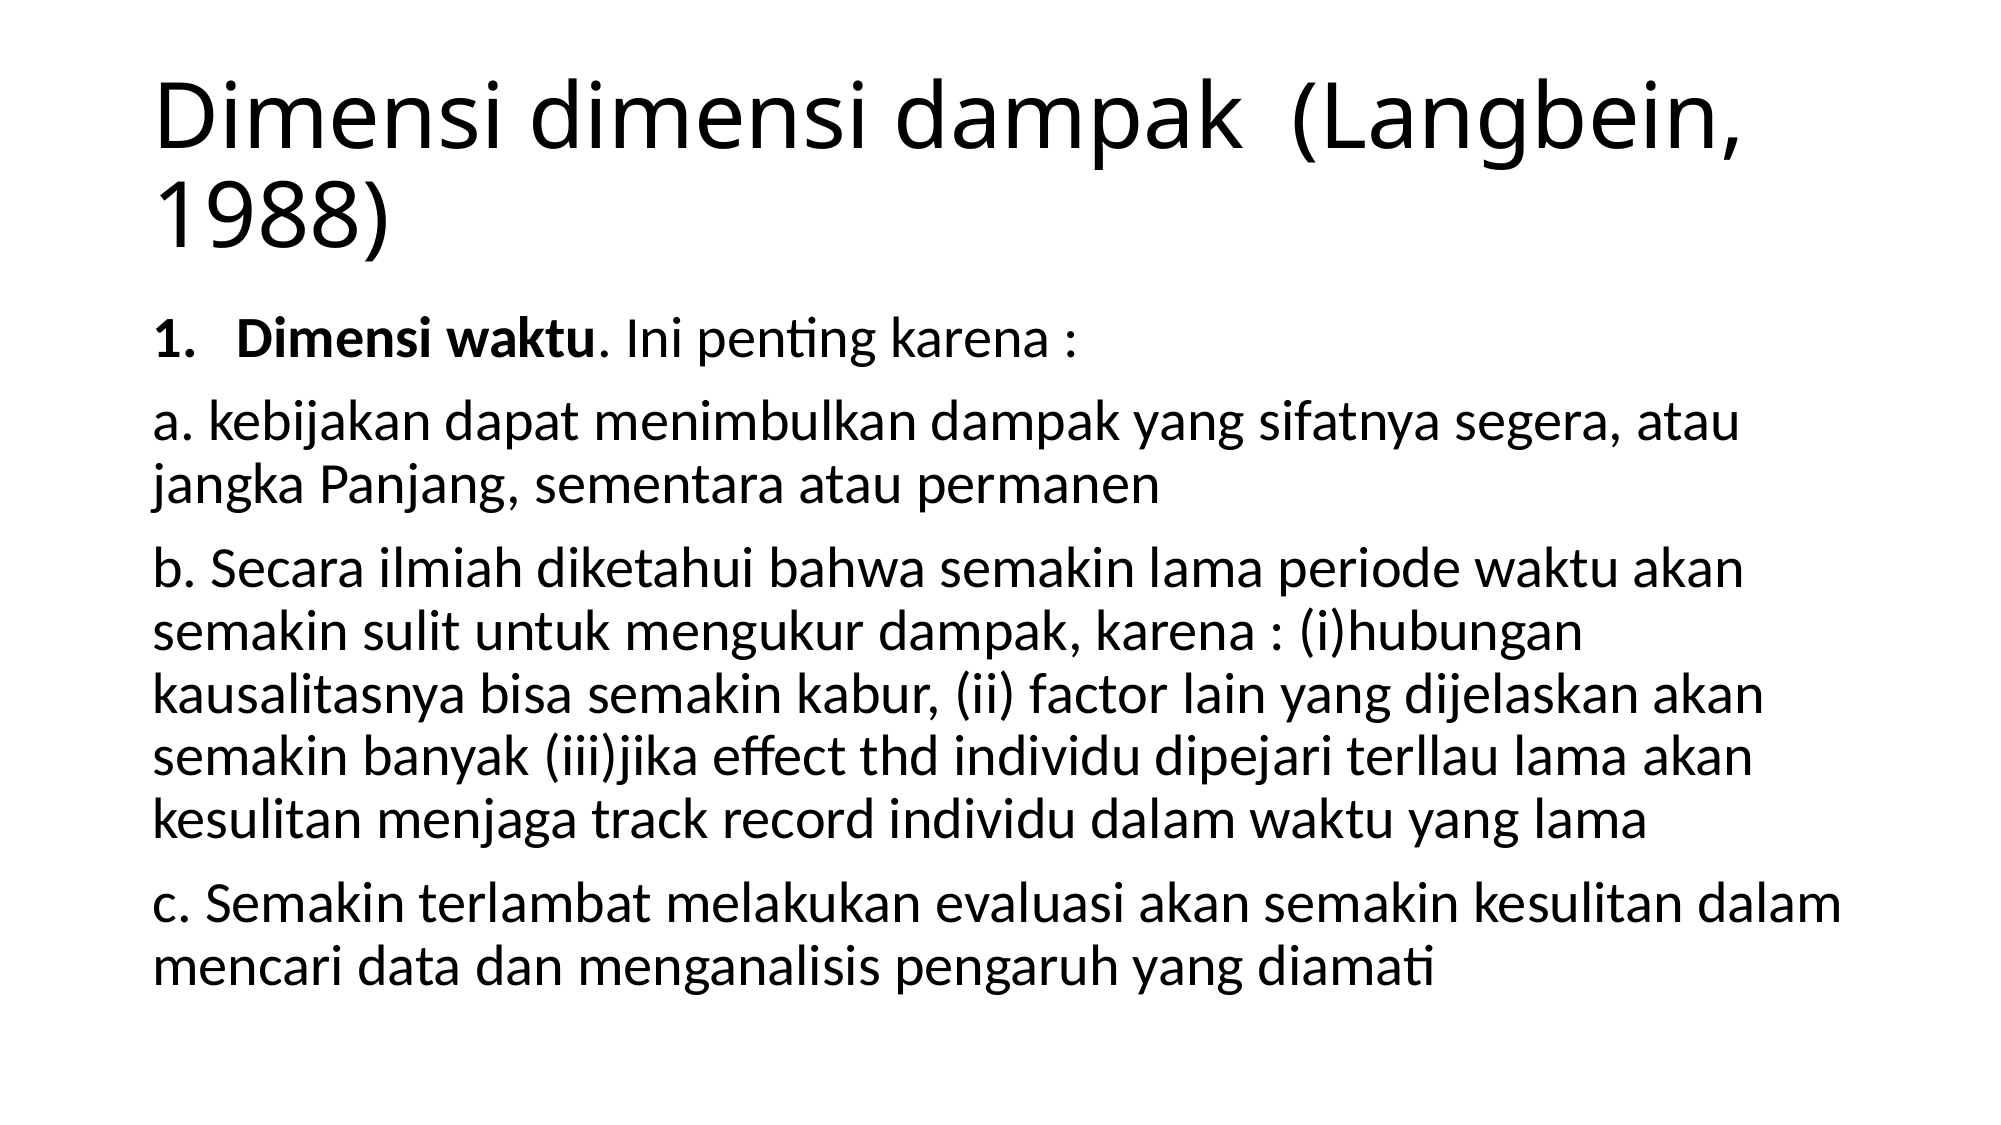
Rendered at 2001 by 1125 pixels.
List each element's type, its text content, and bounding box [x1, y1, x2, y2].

title Dimensi dimensi dampak (Langbein, 1988) [137, 59, 1863, 278]
list Dimensi waktu. Ini penting karena : a. kebijakan dapat menimbulkan dampak yang sifatnya segera, atau jangka Panjang, sementara atau permanen b. Secara ilmiah diketahui bahwa semakin lama periode waktu akan semakin sulit untuk mengukur dampak, karena : (i)hubungan kausalitasnya bisa semakin kabur, (ii) factor lain yang dijelaskan akan semakin banyak (iii)jika effect thd individu dipejari terllau lama akan kesulitan menjaga track record individu dalam waktu yang lama c. Semakin terlambat melakukan evaluasi akan semakin kesulitan dalam mencari data dan menganalisis pengaruh yang diamati [137, 299, 1863, 1014]
